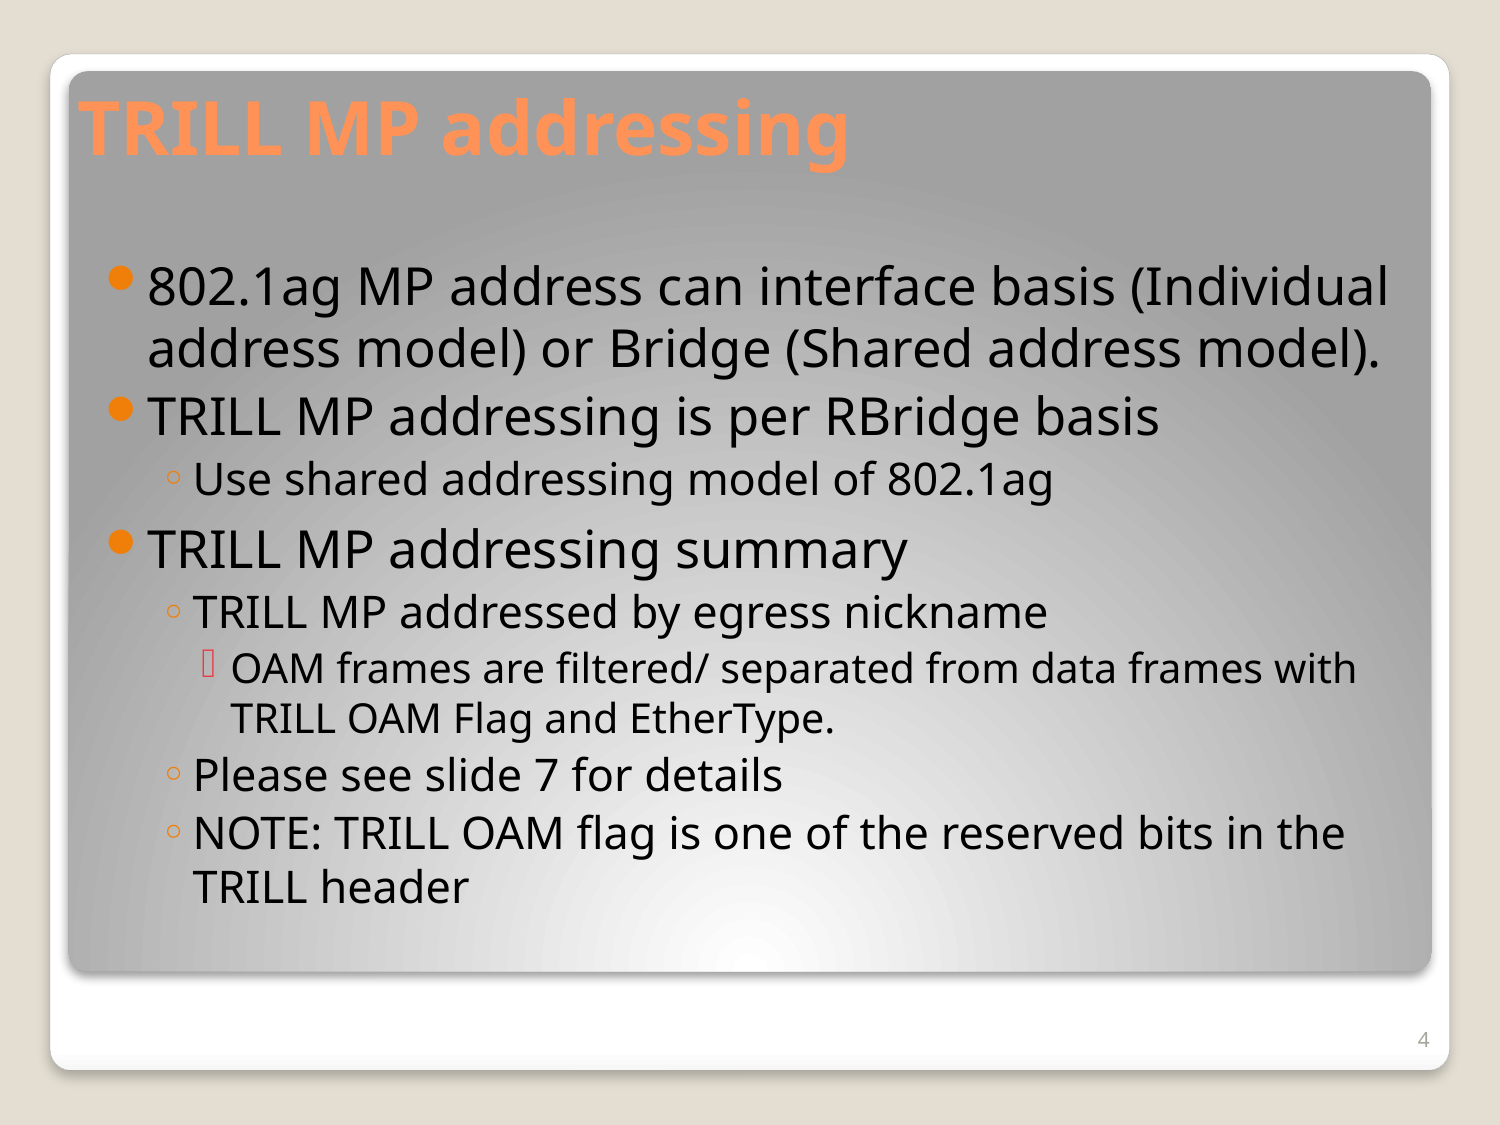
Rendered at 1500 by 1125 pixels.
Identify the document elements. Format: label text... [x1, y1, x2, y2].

list 802.1ag MP address can interface basis (Individual address model) or Bridge (Shared address model). TRILL MP addressing is per RBridge basis Use shared addressing model of 802.1ag TRILL MP addressing summary TRILL MP addressed by egress nickname OAM frames are filtered/ separated from data frames with TRILL OAM Flag and EtherType. Please see slide 7 for details NOTE: TRILL OAM flag is one of the reserved bits in the TRILL header [75, 237, 1418, 925]
slide_number 4 [1369, 1002, 1445, 1063]
title TRILL MP addressing [62, 50, 1405, 178]
